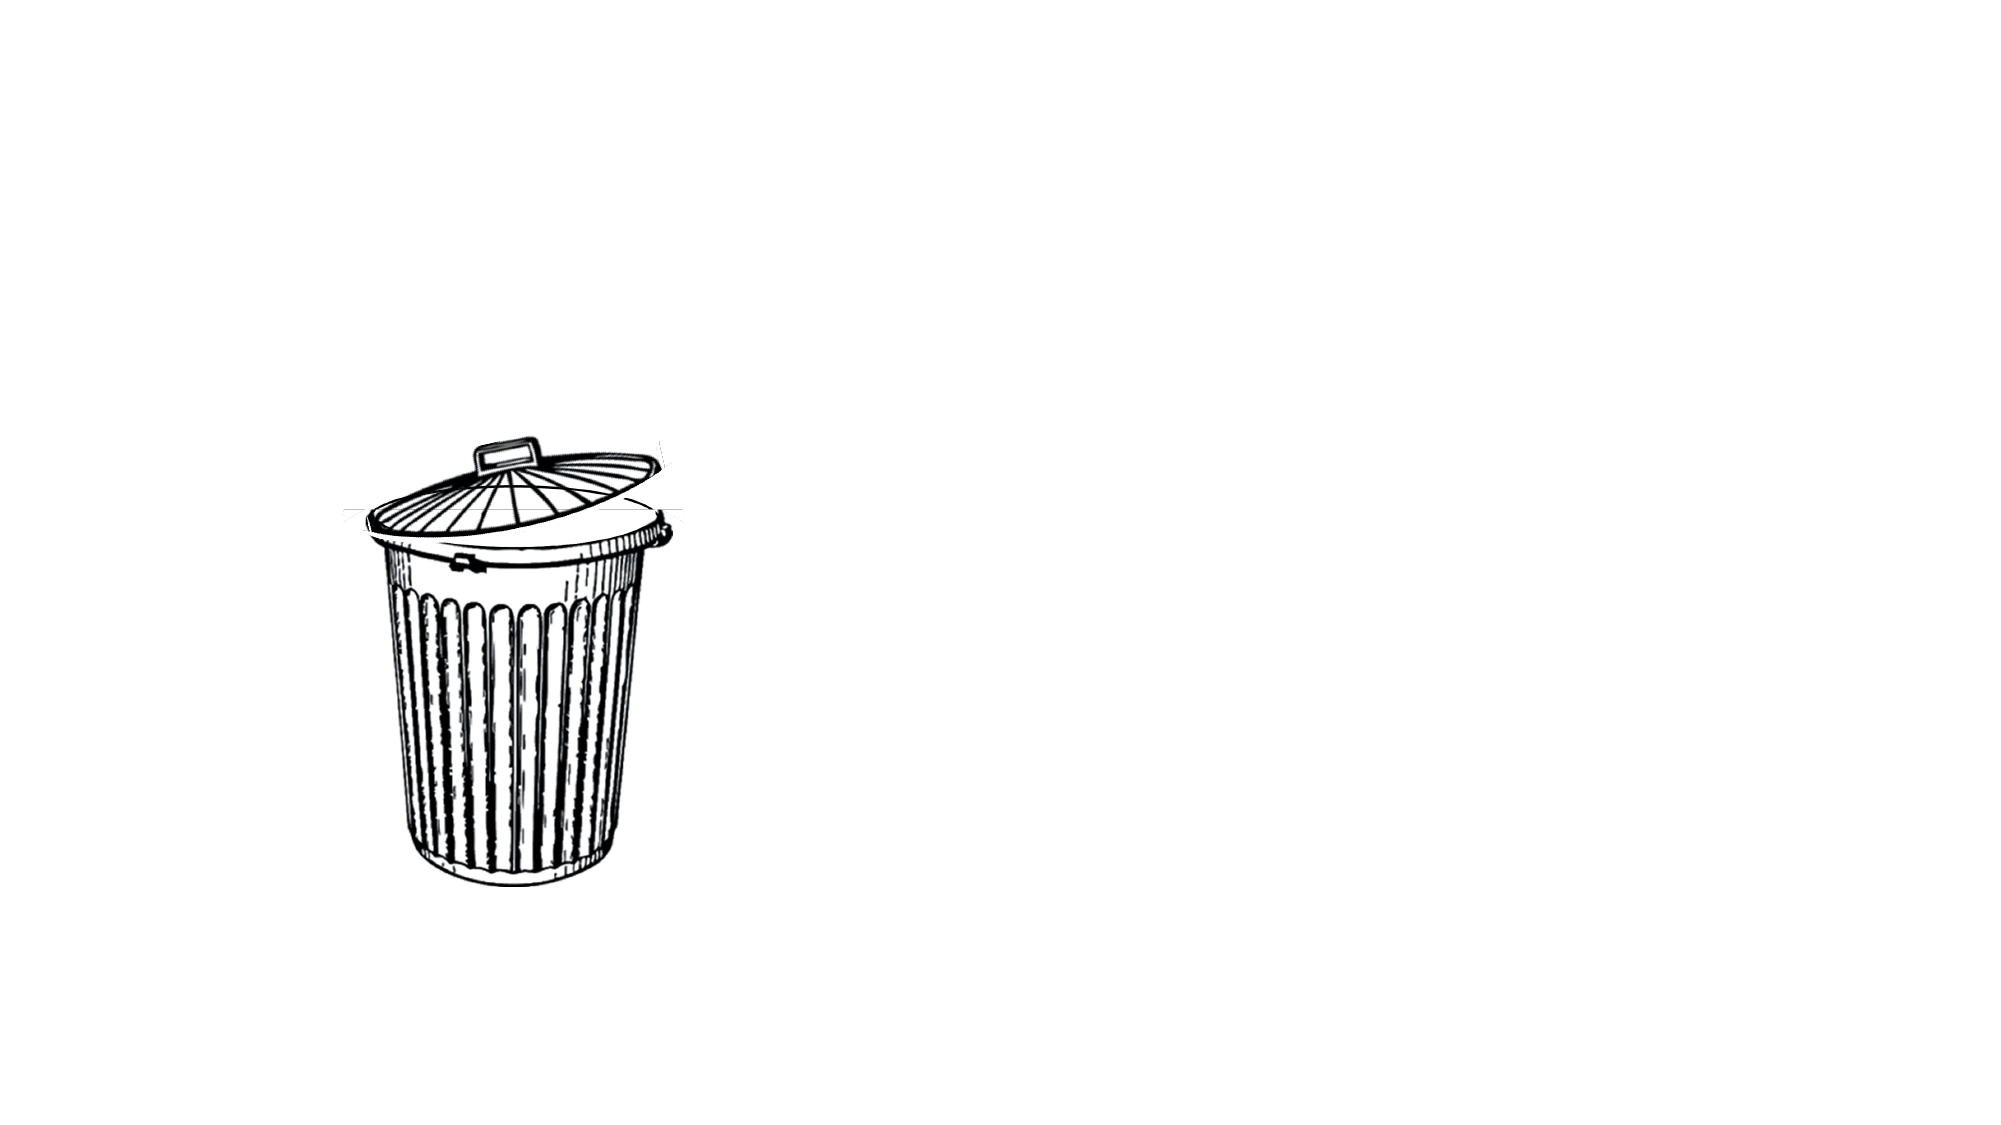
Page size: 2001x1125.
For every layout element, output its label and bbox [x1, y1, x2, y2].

picture [342, 428, 684, 888]
